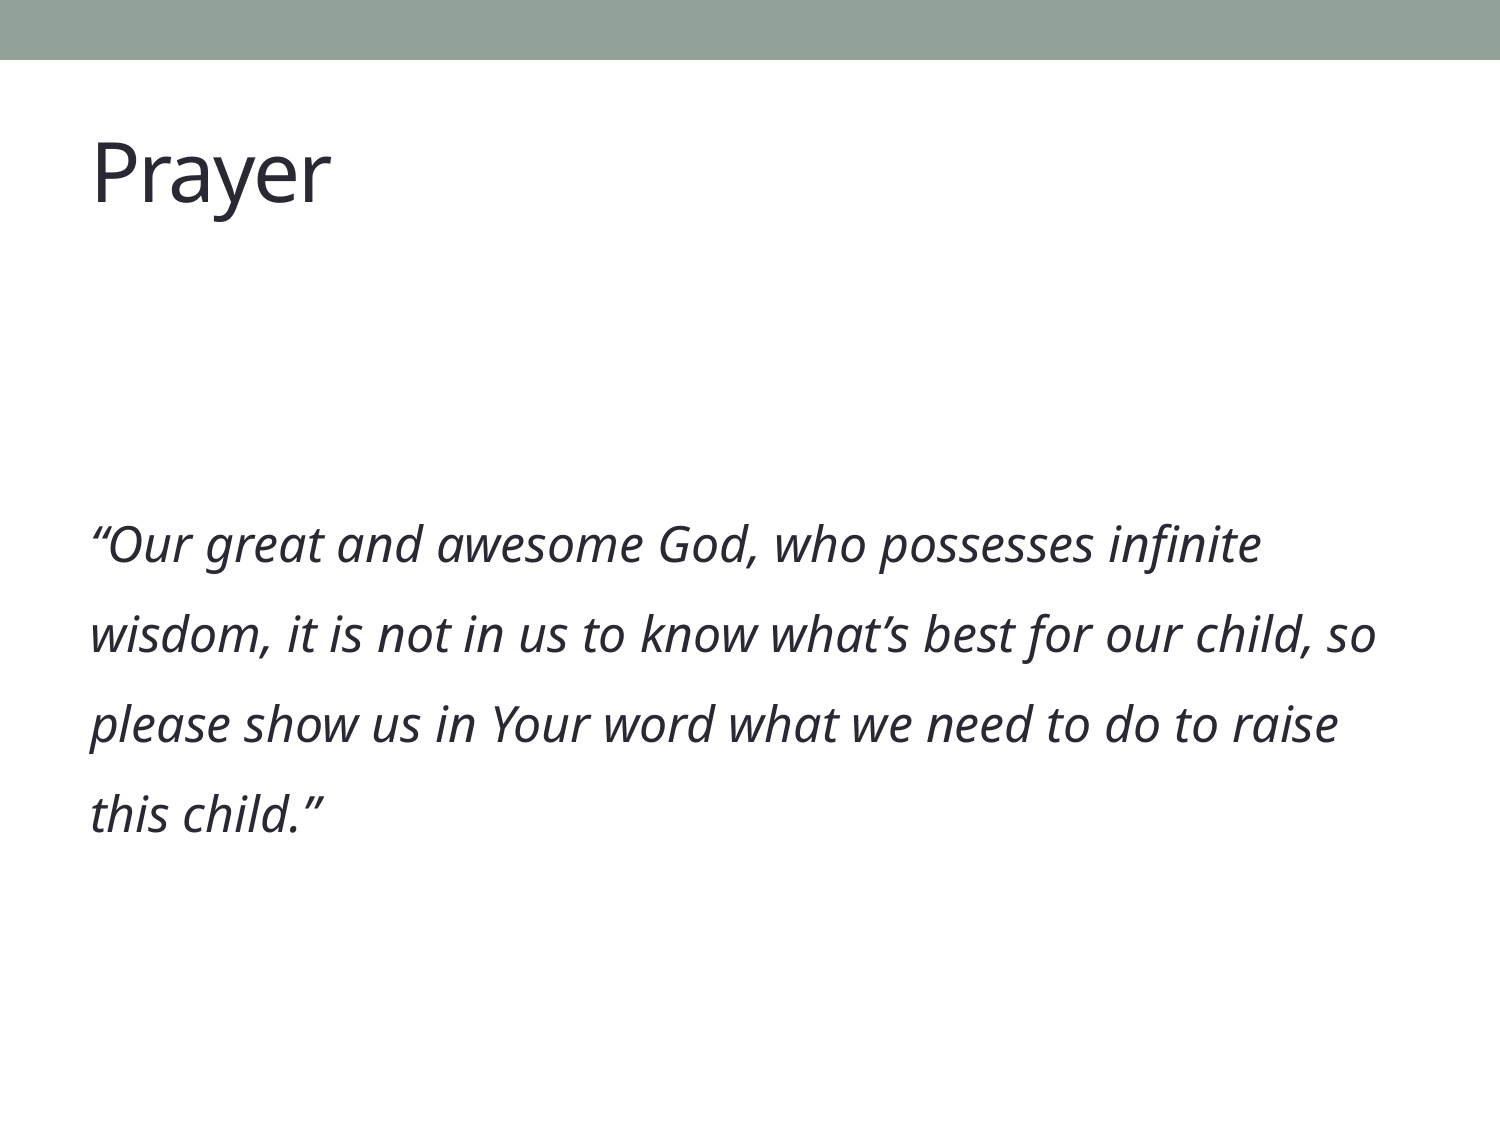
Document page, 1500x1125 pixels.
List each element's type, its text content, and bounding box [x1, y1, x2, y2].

title Prayer [75, 87, 1425, 250]
list “Our great and awesome God, who possesses infinite wisdom, it is not in us to know what’s best for our child, so please show us in Your word what we need to do to raise this child.” [75, 262, 1425, 1063]
